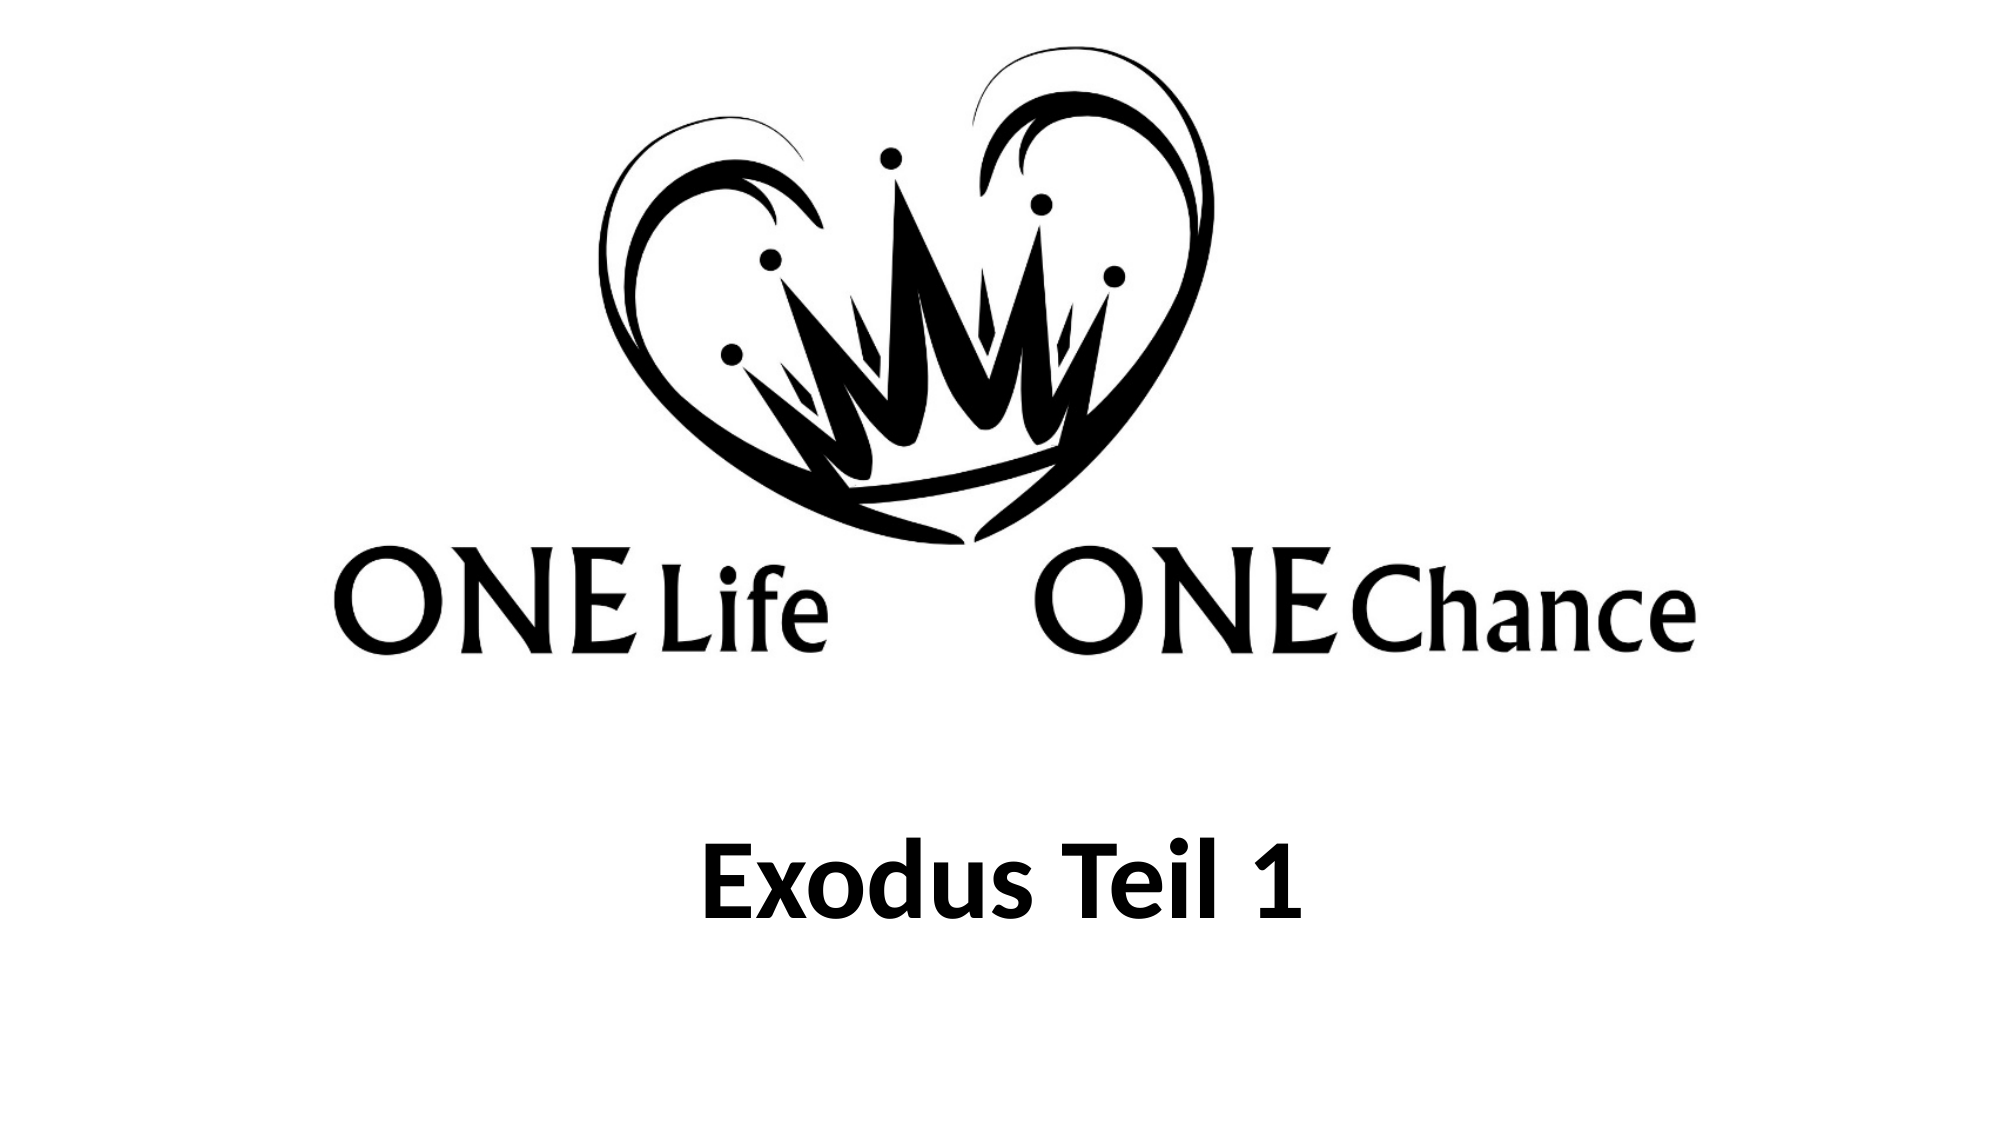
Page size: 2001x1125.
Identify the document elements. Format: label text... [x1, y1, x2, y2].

picture [156, 0, 1884, 874]
text_box Exodus Teil 1 [685, 874, 1322, 949]
